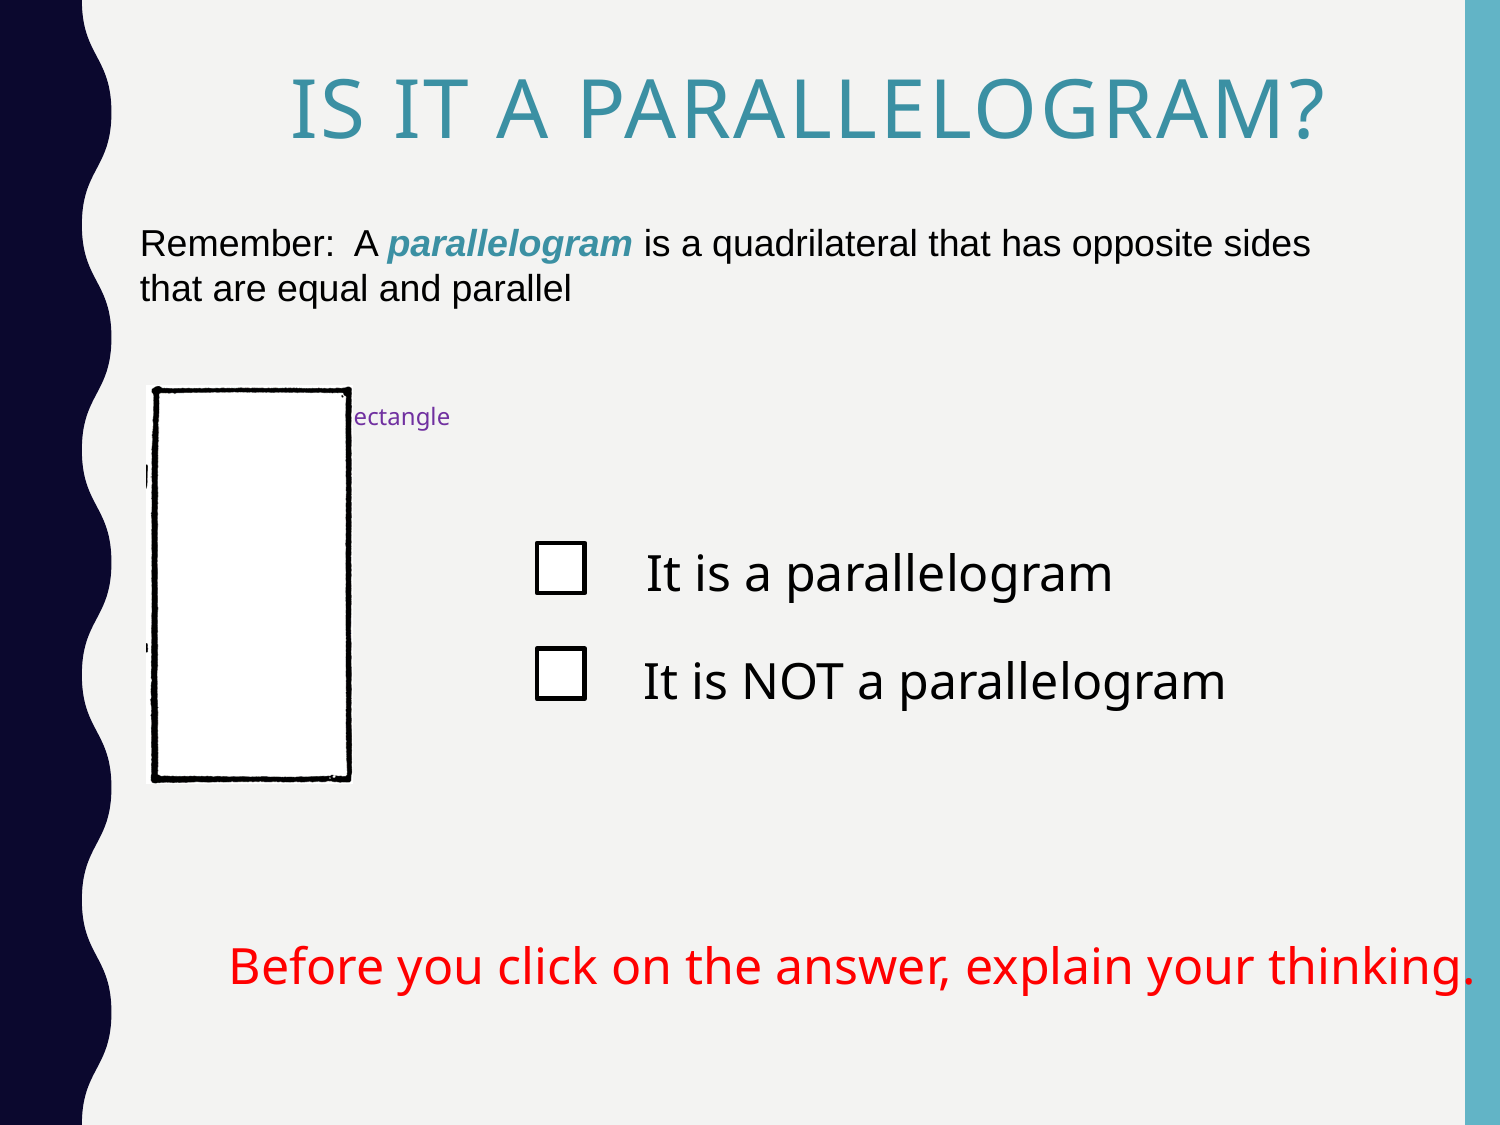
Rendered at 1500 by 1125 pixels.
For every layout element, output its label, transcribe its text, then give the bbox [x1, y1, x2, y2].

picture [146, 385, 353, 784]
text_box Before you click on the answer, explain your thinking. [174, 927, 1500, 1002]
text_box Remember: A parallelogram is a quadrilateral that has opposite sides that are equal and parallel [124, 211, 1388, 316]
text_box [536, 642, 1365, 718]
list A Rectangle [353, 391, 938, 476]
title Is it a parallelogram? [275, 60, 1355, 211]
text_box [536, 534, 1365, 611]
